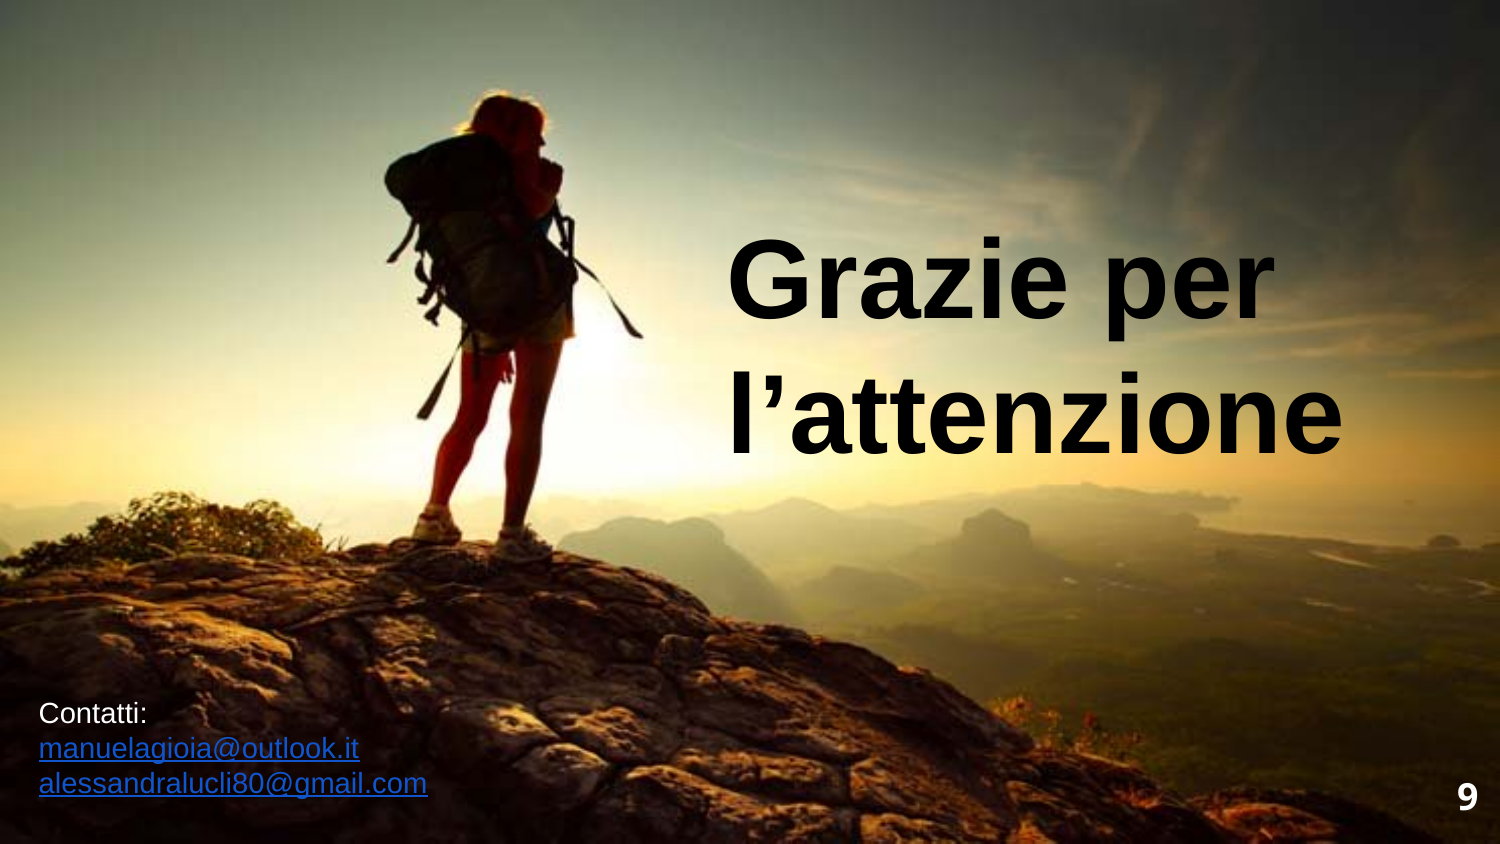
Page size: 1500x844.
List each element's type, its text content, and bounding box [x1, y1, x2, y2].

slide_number 9 [1407, 752, 1494, 844]
picture [0, 0, 1500, 844]
text_box Contatti: manuelagioia@outlook.it alessandralucli80@gmail.com [23, 687, 527, 842]
text_box Grazie per l’attenzione [712, 199, 1372, 484]
